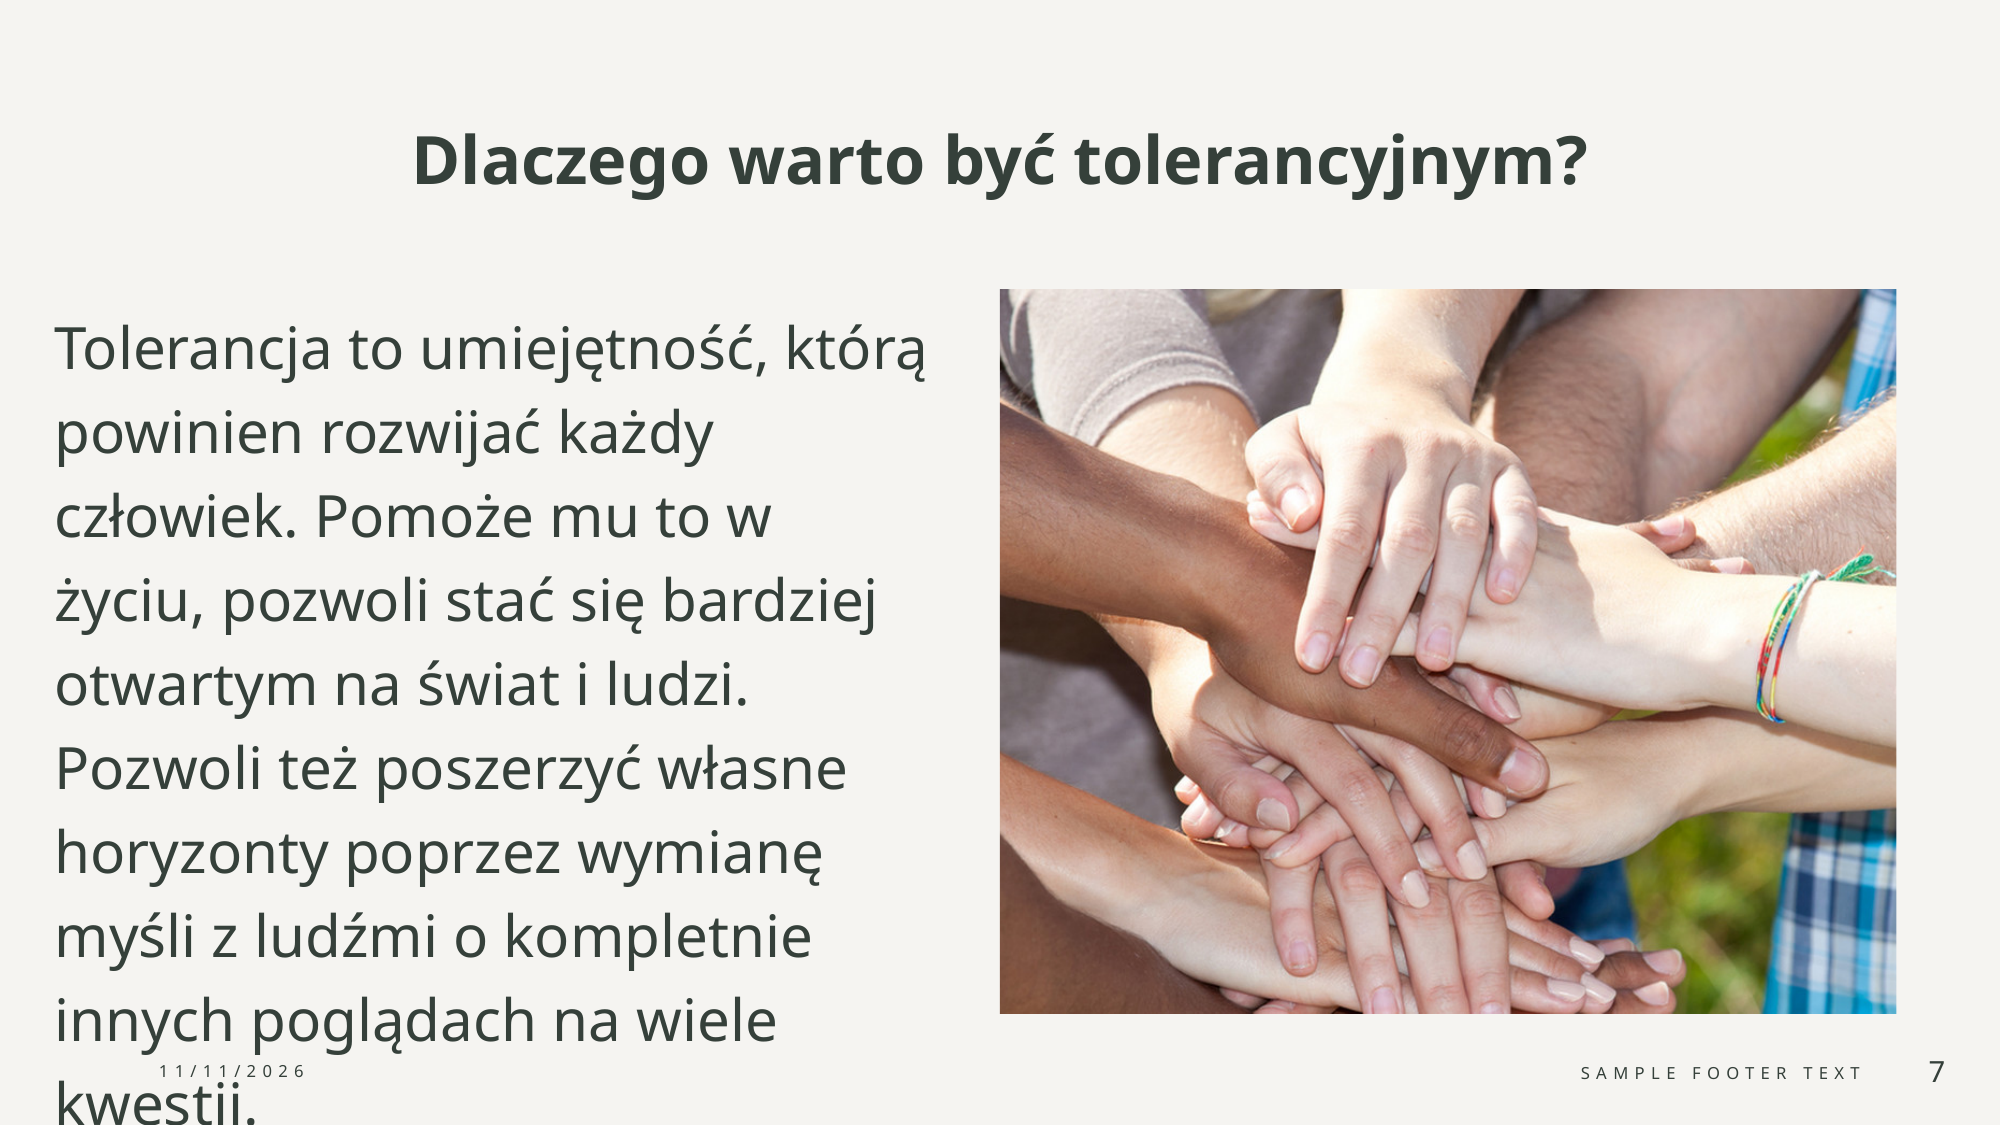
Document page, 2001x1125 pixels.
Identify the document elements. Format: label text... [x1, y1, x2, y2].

slide_number 7 [1875, 1042, 1961, 1103]
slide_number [143, 1042, 594, 1103]
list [999, 289, 1897, 1015]
footer Sample Footer Text [1170, 1042, 1875, 1103]
title Dlaczego warto być tolerancyjnym? [0, 70, 2000, 206]
list Tolerancja to umiejętność, którą powinien rozwijać każdy człowiek. Pomoże mu to w życiu, pozwoli stać się bardziej otwartym na świat i ludzi. Pozwoli też poszerzyć własne horyzonty poprzez wymianę myśli z ludźmi o kompletnie innych poglądach na wiele kwestii. [39, 289, 950, 1103]
